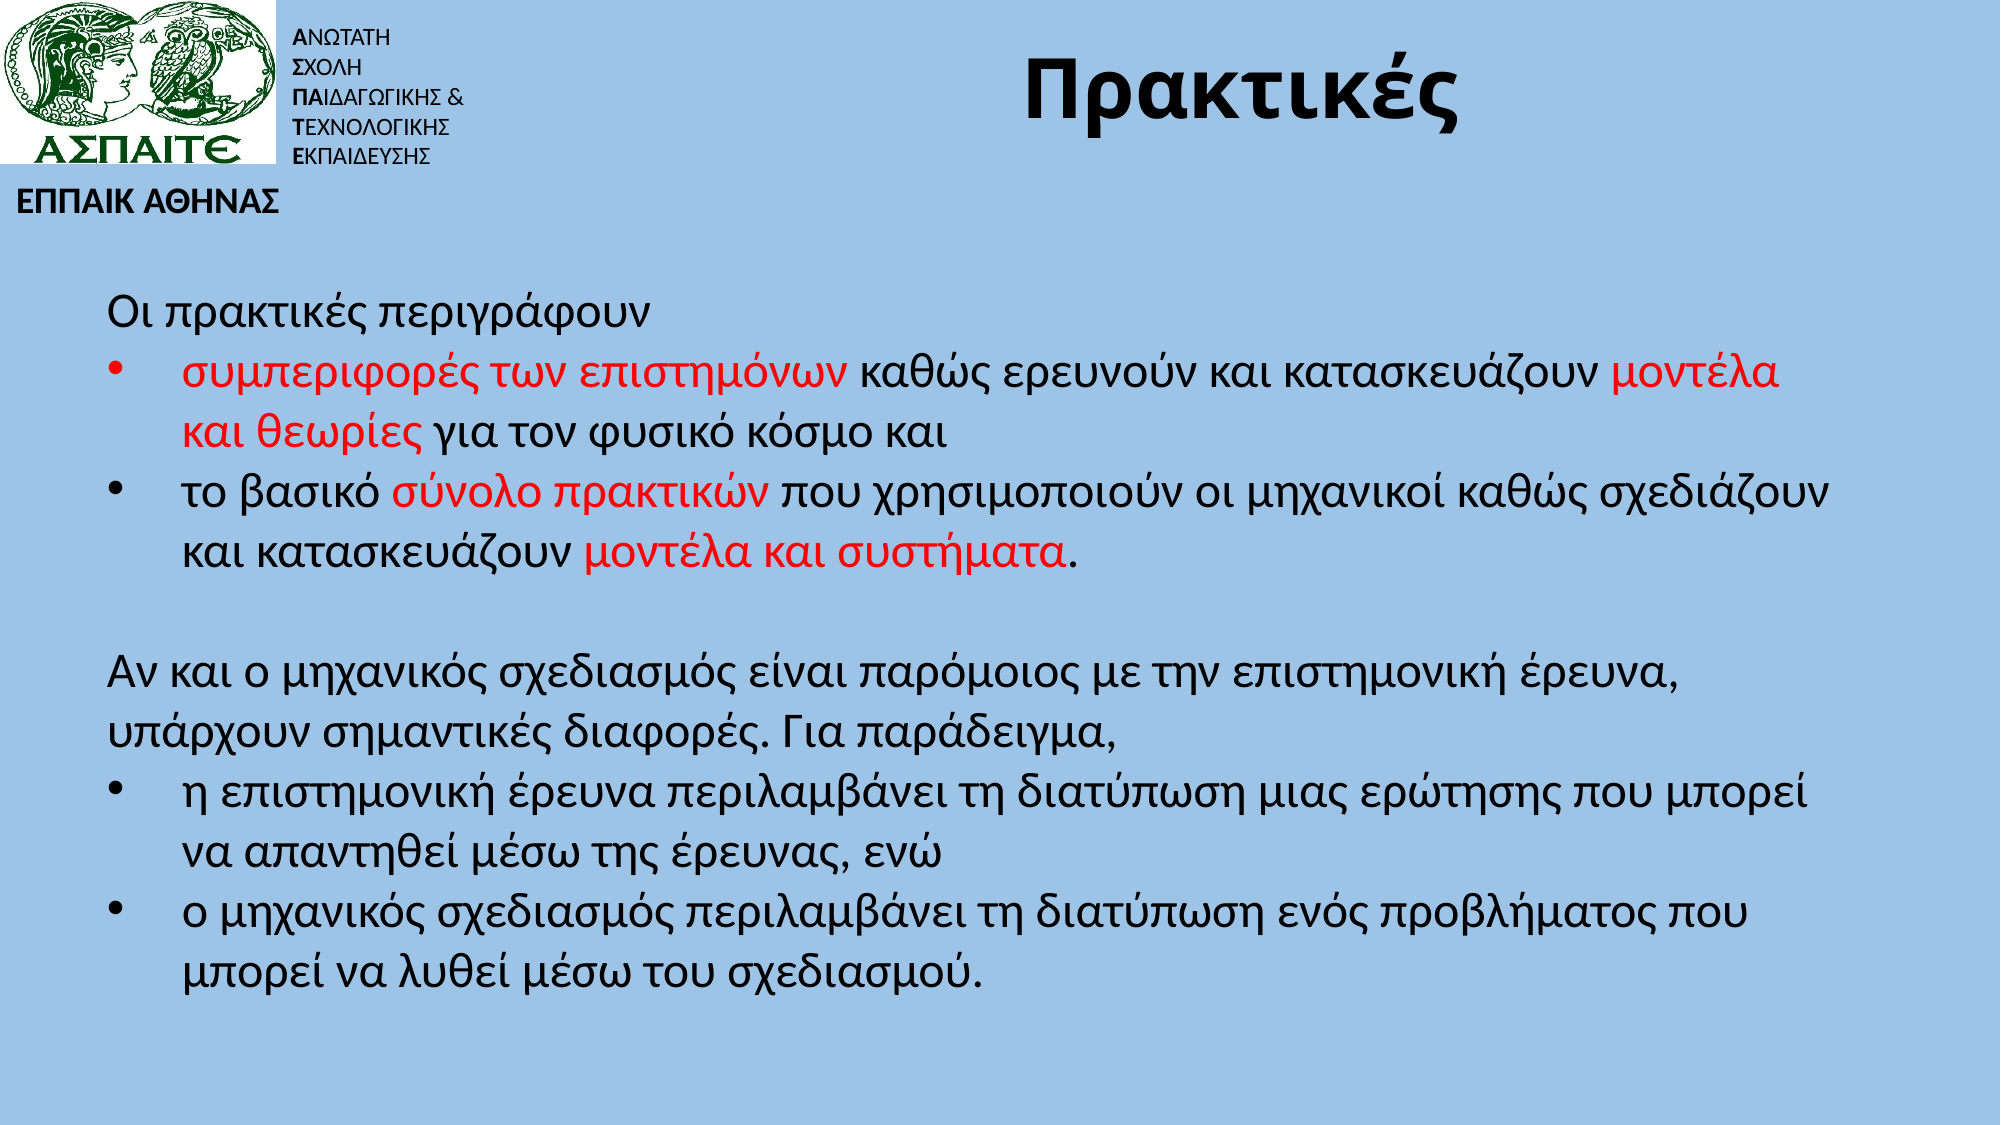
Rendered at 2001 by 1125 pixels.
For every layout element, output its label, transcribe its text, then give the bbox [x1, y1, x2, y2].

title Πρακτικές [493, 12, 1989, 145]
picture [0, 0, 276, 164]
text_box ΕΠΠΑΙΚ ΑΘΗΝΑΣ [1, 168, 295, 229]
text_box Οι πρακτικές περιγράφουν συμπεριφορές των επιστημόνων καθώς ερευνούν και κατασκευάζουν μοντέλα και θεωρίες για τον φυσικό κόσμο και το βασικό σύνολο πρακτικών που χρησιμοποιούν οι μηχανικοί καθώς σχεδιάζουν και κατασκευάζουν μοντέλα και συστήματα. Αν και ο μηχανικός σχεδιασμός είναι παρόμοιος με την επιστημονική έρευνα, υπάρχουν σημαντικές διαφορές. Για παράδειγμα, η επιστημονική έρευνα περιλαμβάνει τη διατύπωση μιας ερώτησης που μπορεί να απαντηθεί μέσω της έρευνας, ενώ ο μηχανικός σχεδιασμός περιλαμβάνει τη διατύπωση ενός προβλήματος που μπορεί να λυθεί μέσω του σχεδιασμού. [92, 270, 1869, 1006]
text_box ΑΝΩΤΑΤΗ ΣΧΟΛΗ ΠΑΙΔΑΓΩΓΙΚΗΣ & ΤΕΧΝΟΛΟΓΙΚΗΣ ΕΚΠΑΙΔΕΥΣΗΣ [277, 12, 493, 178]
